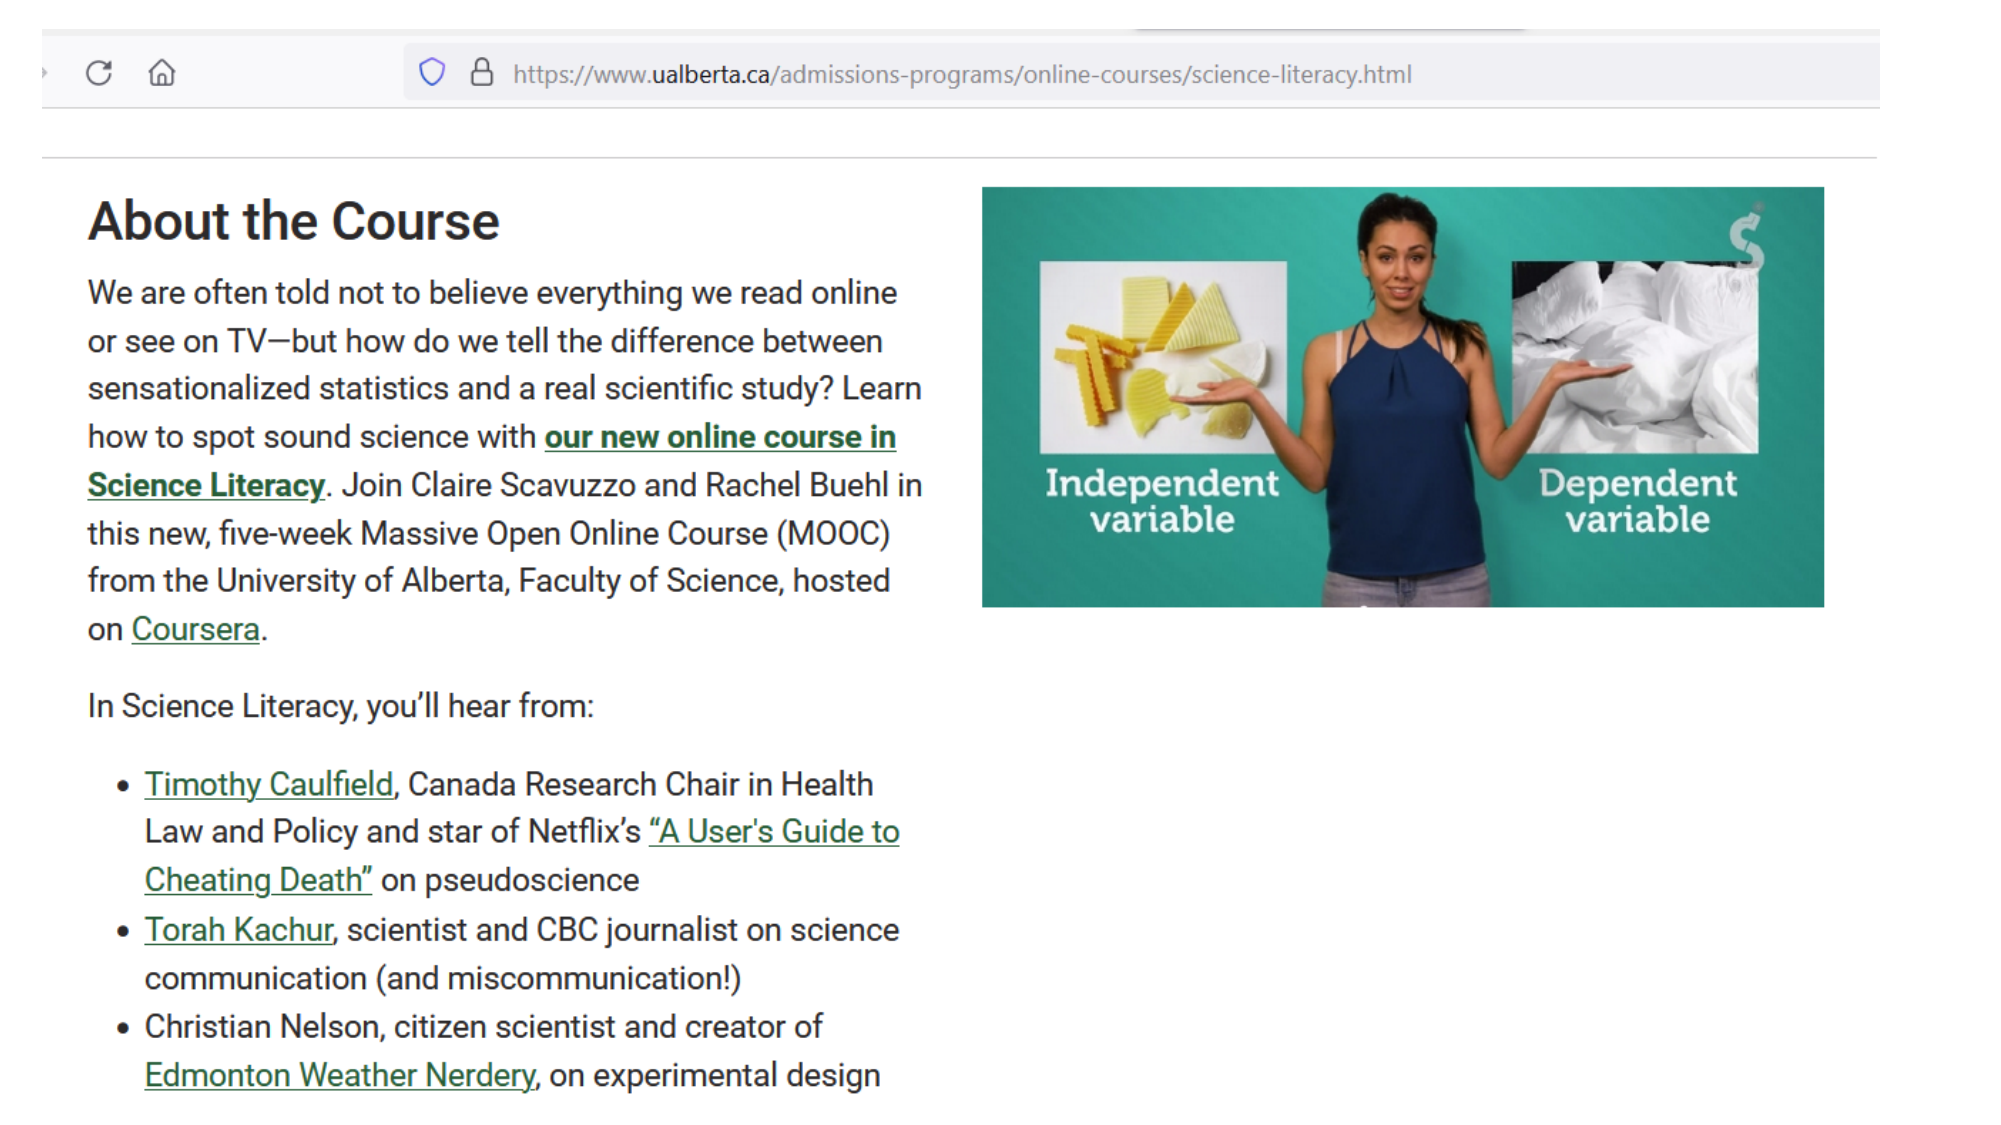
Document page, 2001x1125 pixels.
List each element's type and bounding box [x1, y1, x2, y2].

list [42, 29, 1880, 1095]
